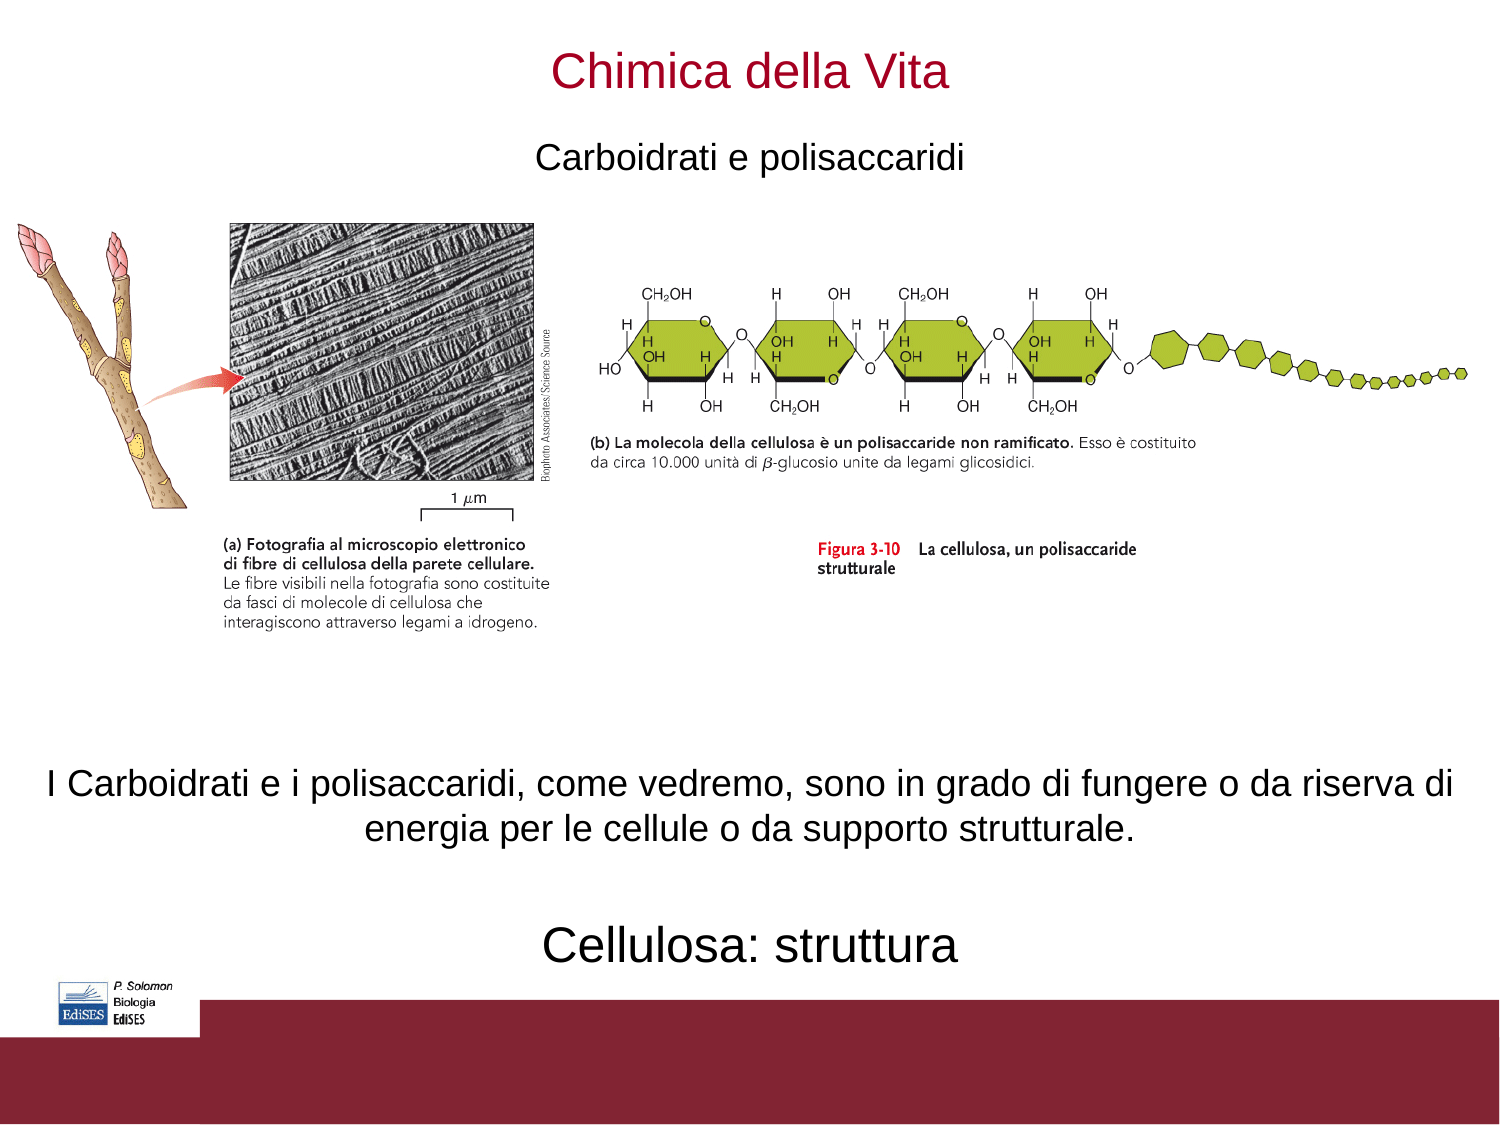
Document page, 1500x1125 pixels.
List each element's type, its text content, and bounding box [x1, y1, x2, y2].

picture [5, 206, 570, 636]
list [574, 266, 1483, 479]
text_box Carboidrati e polisaccaridi [520, 125, 980, 186]
picture [52, 975, 184, 1037]
text_box Cellulosa: struttura [526, 905, 974, 980]
text_box Chimica della Vita [535, 30, 965, 106]
picture [796, 525, 1152, 600]
text_box I Carboidrati e i polisaccaridi, come vedremo, sono in grado di fungere o da riserva di energia per le cellule o da supporto strutturale. [17, 751, 1483, 857]
